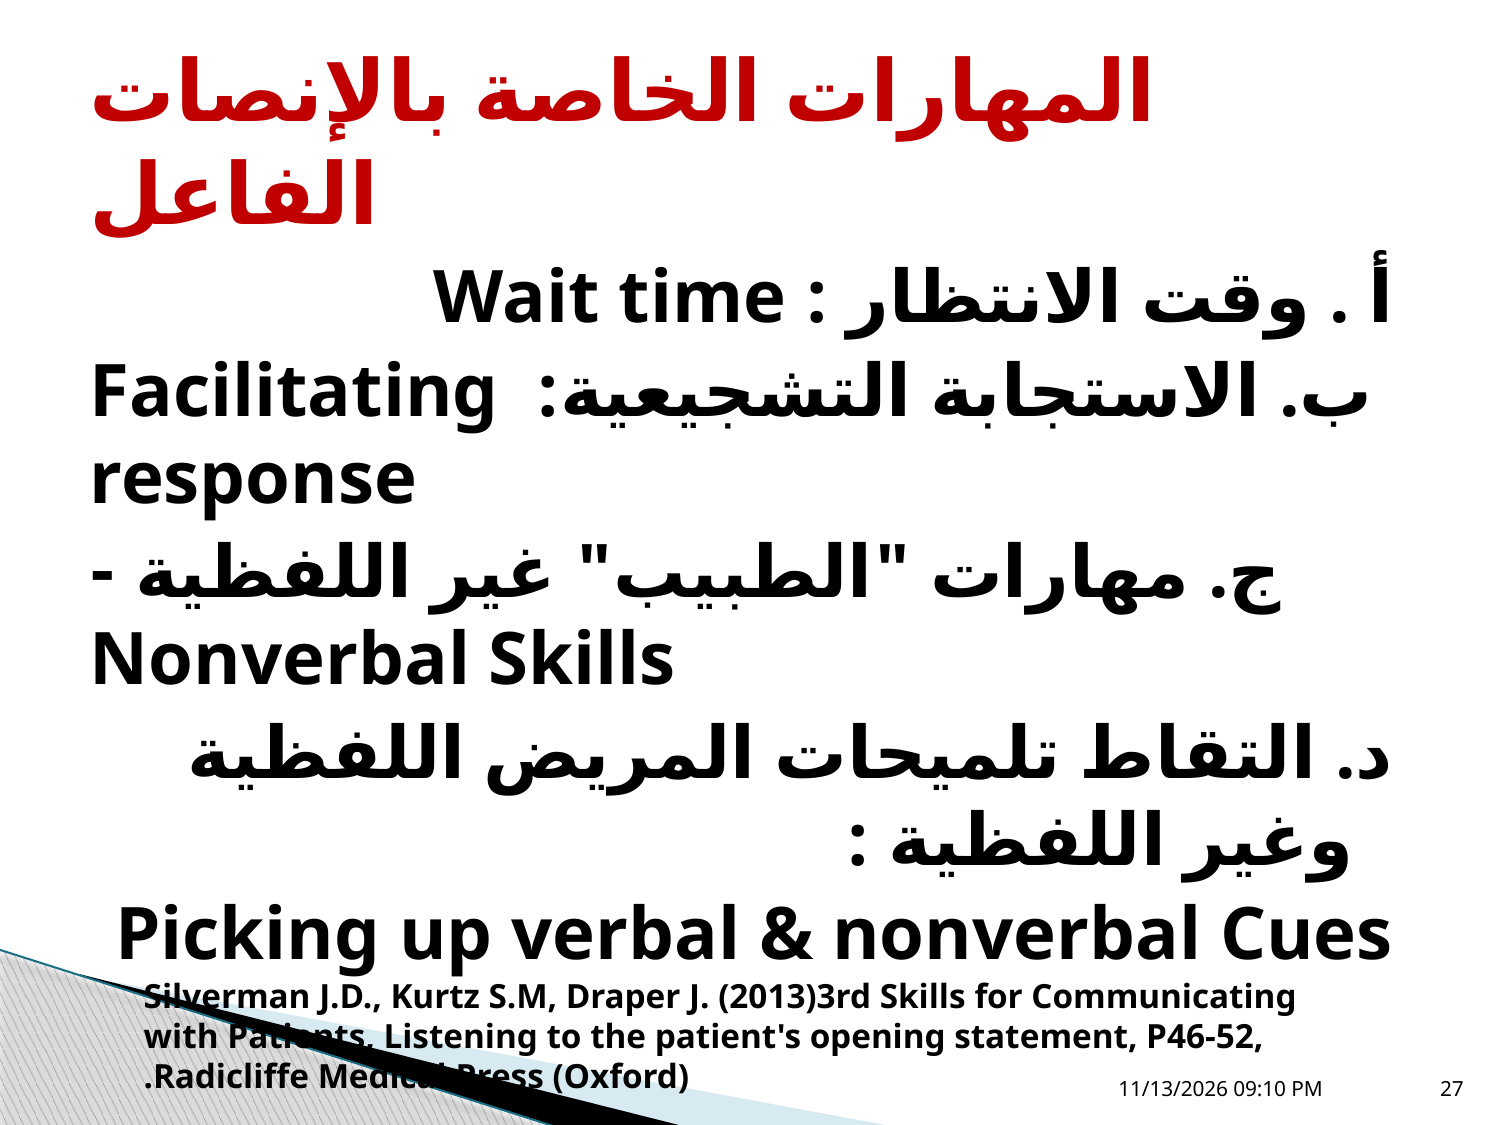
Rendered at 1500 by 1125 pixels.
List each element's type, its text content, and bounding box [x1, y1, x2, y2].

title المهارات الخاصة بالإنصات الفاعل [75, 45, 1425, 233]
footer Silverman J.D., Kurtz S.M, Draper J. (2013)3rd Skills for Communicating with Patients, Listening to the patient's opening statement, P46-52, Radicliffe Medical Press (Oxford). [128, 949, 1360, 1103]
list أ . وقت الانتظار : Wait time ب. الاستجابة التشجيعية: Facilitating response ج. مهارات "الطبيب" غير اللفظية - Nonverbal Skills د. التقاط تلميحات المريض اللفظية وغير اللفظية : Picking up verbal & nonverbal Cues [75, 243, 1425, 986]
slide_number 27 [1418, 1051, 1479, 1112]
slide_number 05 تشرين الثاني، 18 [1103, 1051, 1418, 1112]
